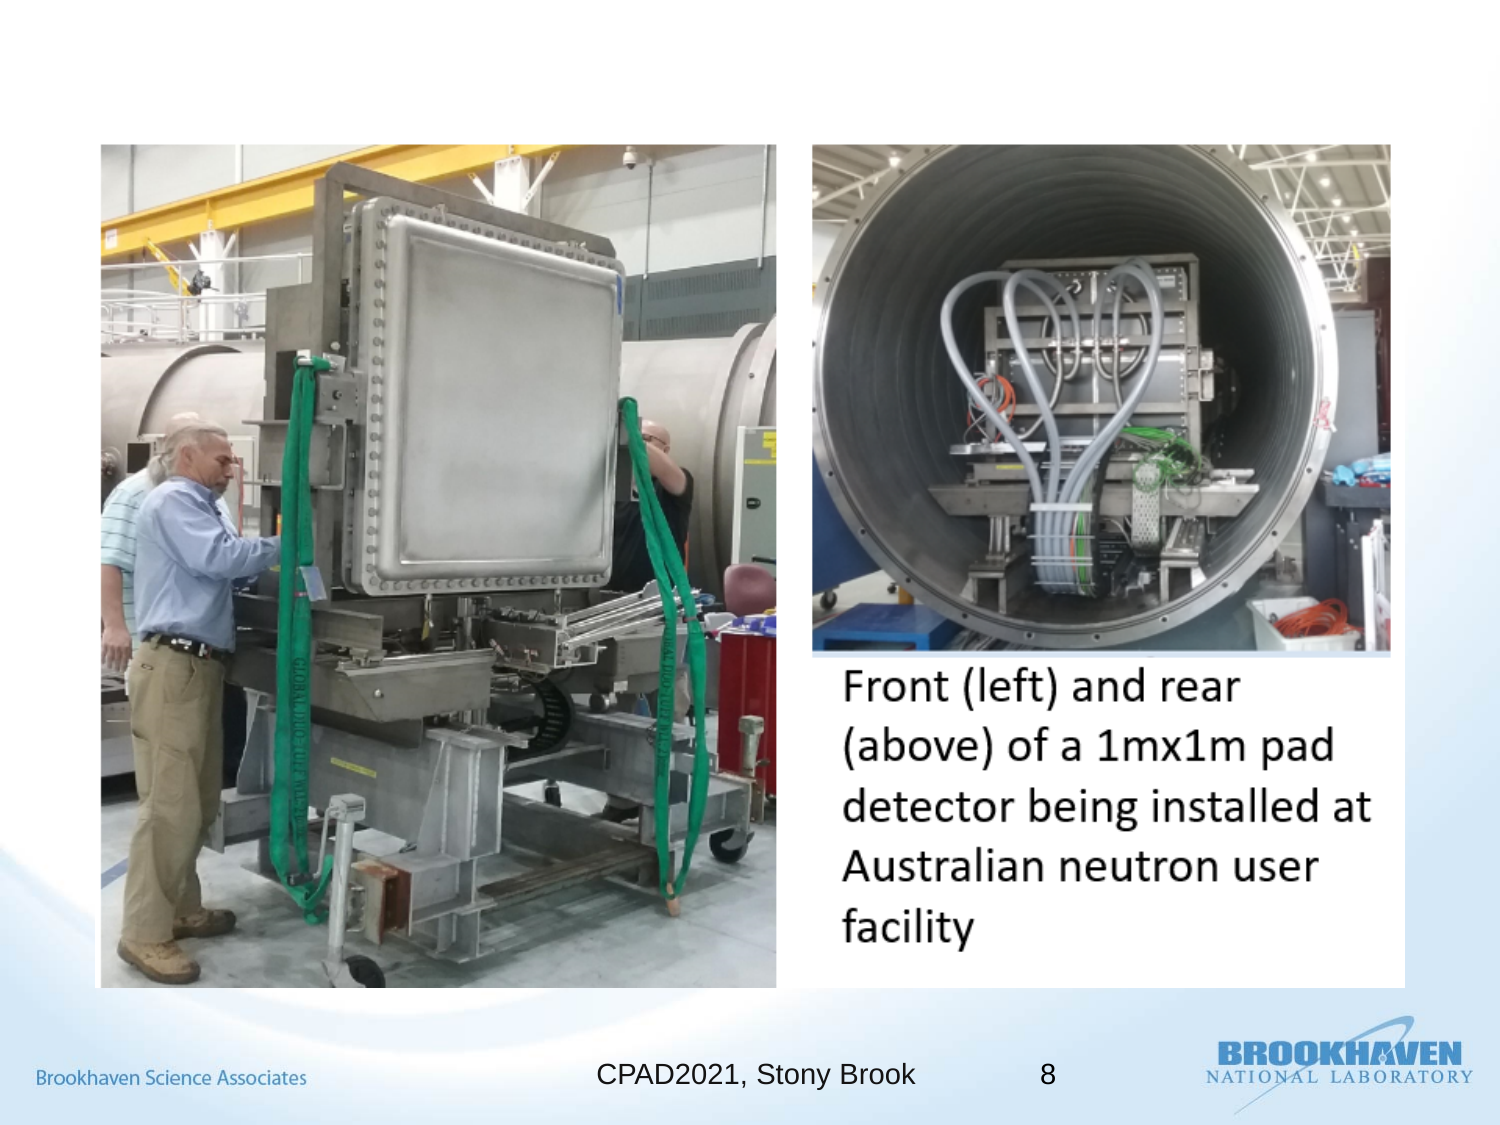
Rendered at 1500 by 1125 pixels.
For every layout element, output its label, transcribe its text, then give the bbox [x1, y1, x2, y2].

picture [0, 0, 1500, 1125]
slide_number 8 [1024, 1022, 1188, 1099]
footer CPAD2021, Stony Brook [509, 1022, 1004, 1099]
